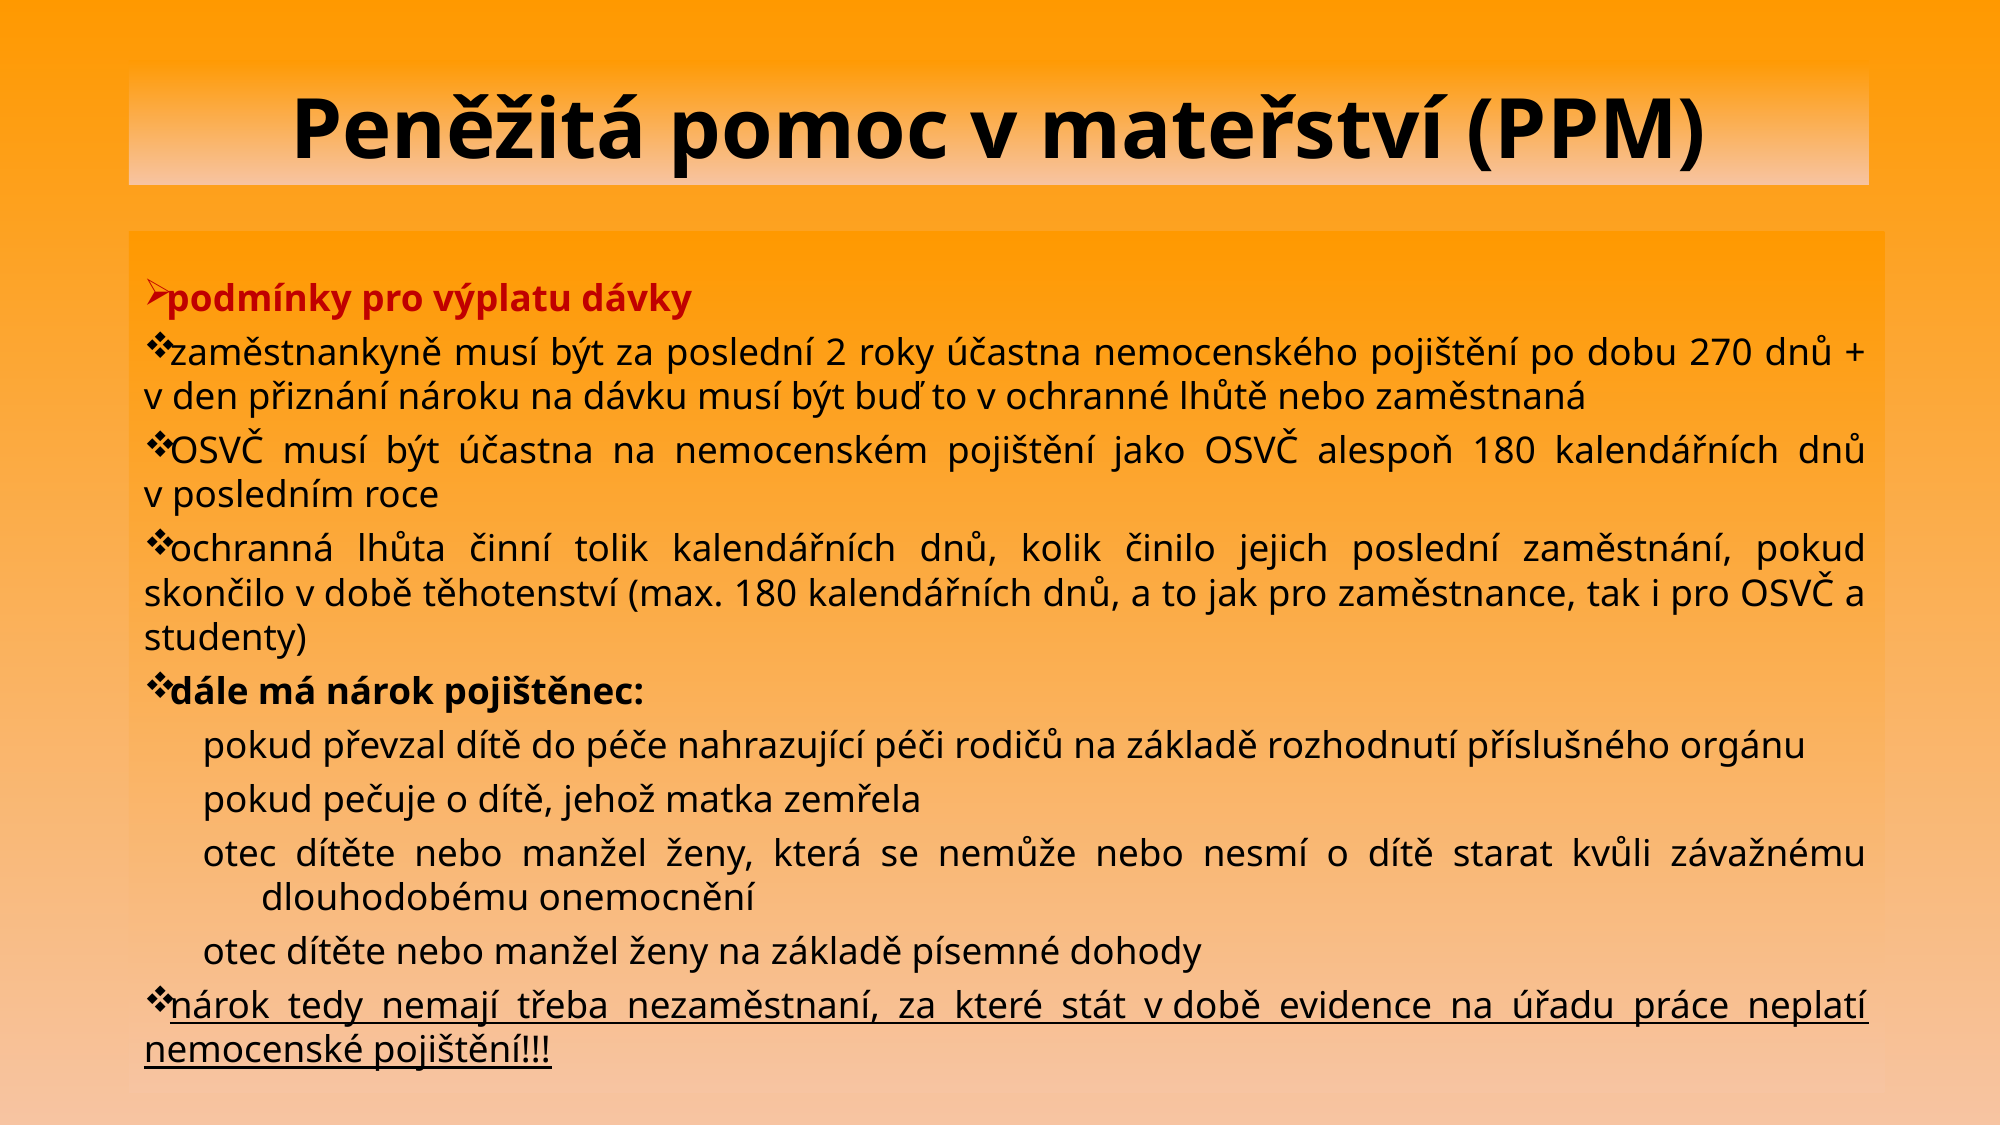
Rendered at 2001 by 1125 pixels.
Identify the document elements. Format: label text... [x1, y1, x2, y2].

title Peněžitá pomoc v mateřství (PPM) [128, 60, 1869, 185]
subtitle podmínky pro výplatu dávky zaměstnankyně musí být za poslední 2 roky účastna nemocenského pojištění po dobu 270 dnů + v den přiznání nároku na dávku musí být buď to v ochranné lhůtě nebo zaměstnaná OSVČ musí být účastna na nemocenském pojištění jako OSVČ alespoň 180 kalendářních dnů v posledním roce ochranná lhůta činní tolik kalendářních dnů, kolik činilo jejich poslední zaměstnání, pokud skončilo v době těhotenství (max. 180 kalendářních dnů, a to jak pro zaměstnance, tak i pro OSVČ a studenty) dále má nárok pojištěnec: pokud převzal dítě do péče nahrazující péči rodičů na základě rozhodnutí příslušného orgánu pokud pečuje o dítě, jehož matka zemřela otec dítěte nebo manžel ženy, která se nemůže nebo nesmí o dítě starat kvůli závažnému dlouhodobému onemocnění otec dítěte nebo manžel ženy na základě písemné dohody nárok tedy nemají třeba nezaměstnaní, za které stát v době evidence na úřadu práce neplatí nemocenské pojištění!!! [128, 231, 1885, 1093]
